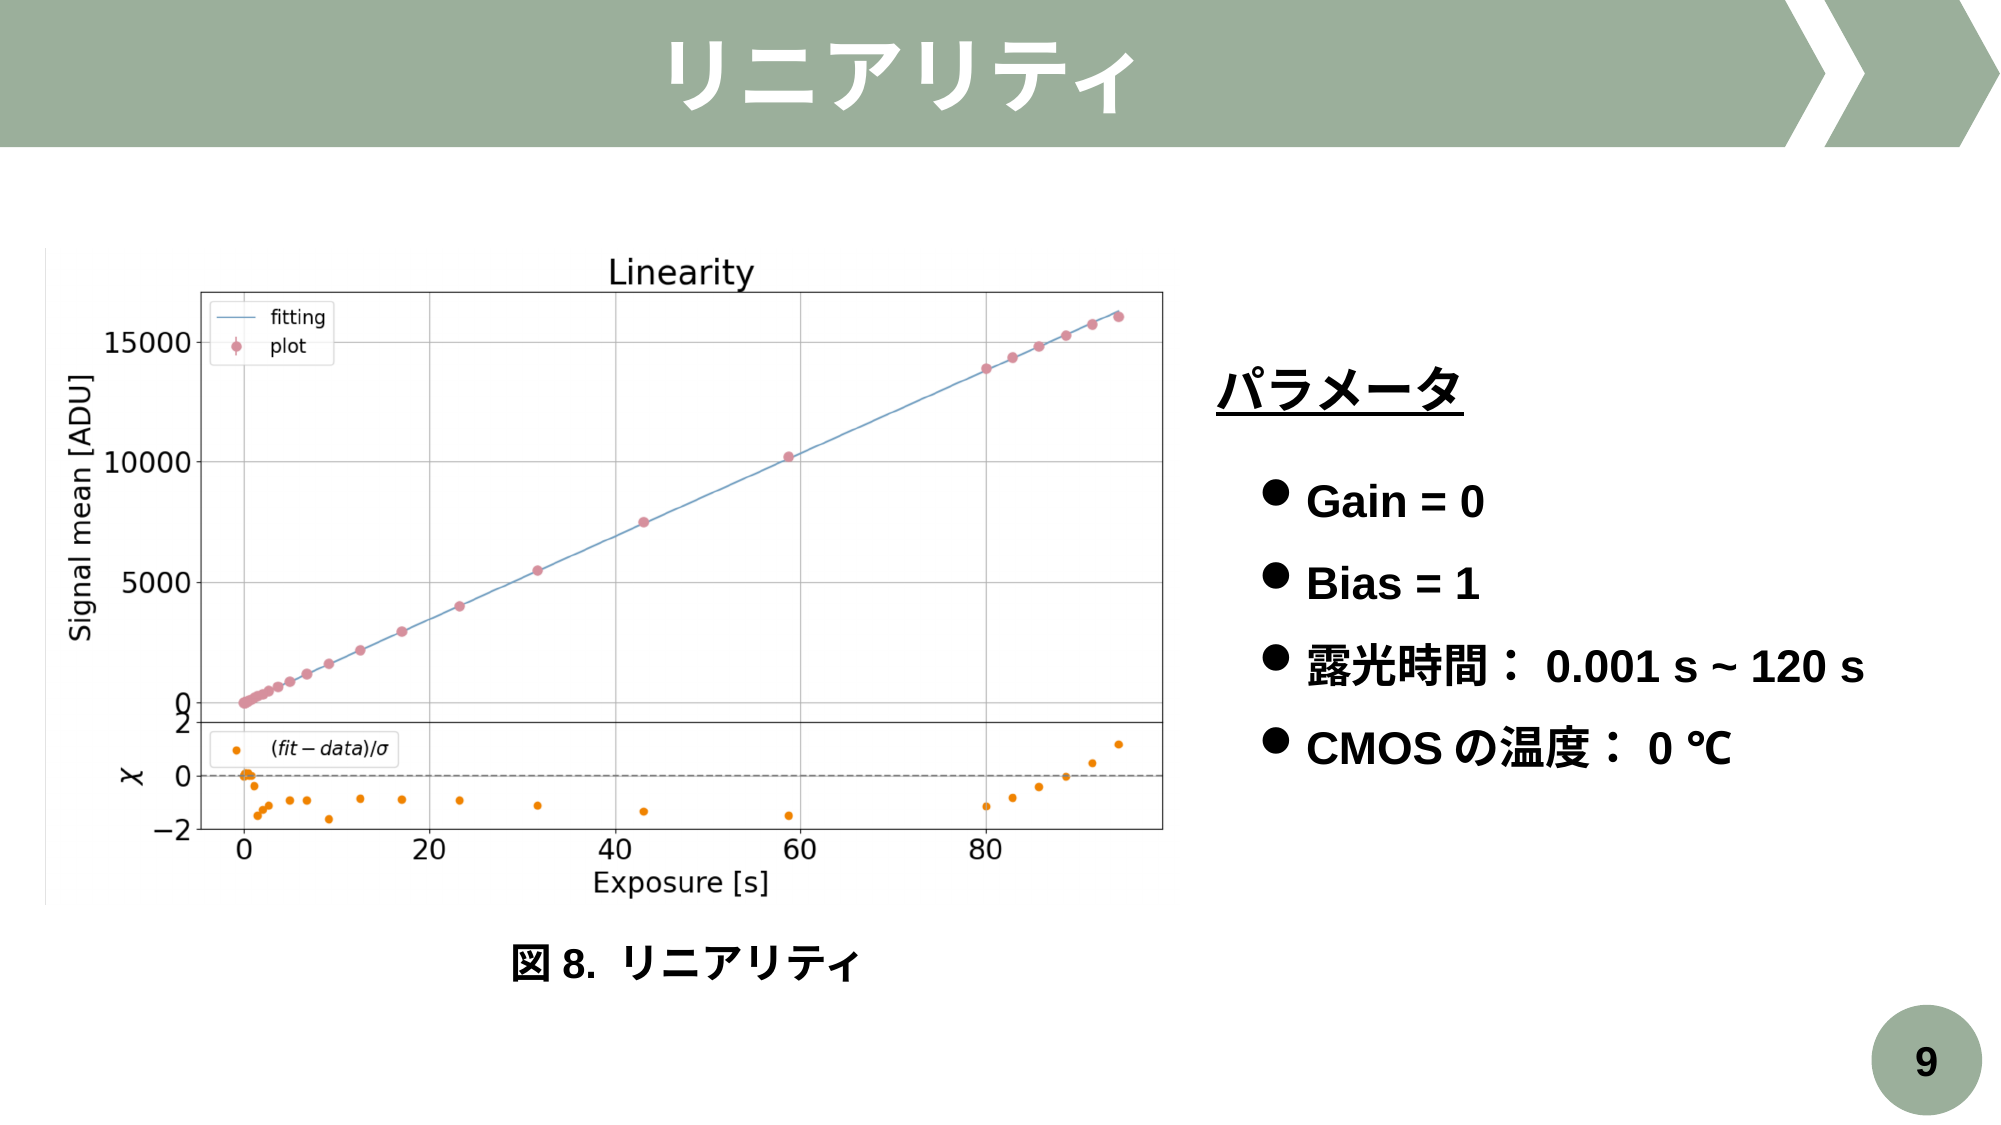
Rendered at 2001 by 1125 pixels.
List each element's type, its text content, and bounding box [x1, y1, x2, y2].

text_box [0, 0, 2000, 148]
text_box 図8. リニアリティ [495, 928, 882, 994]
picture [44, 248, 1180, 906]
text_box 9 [1870, 1003, 1984, 1117]
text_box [1198, 350, 1900, 776]
